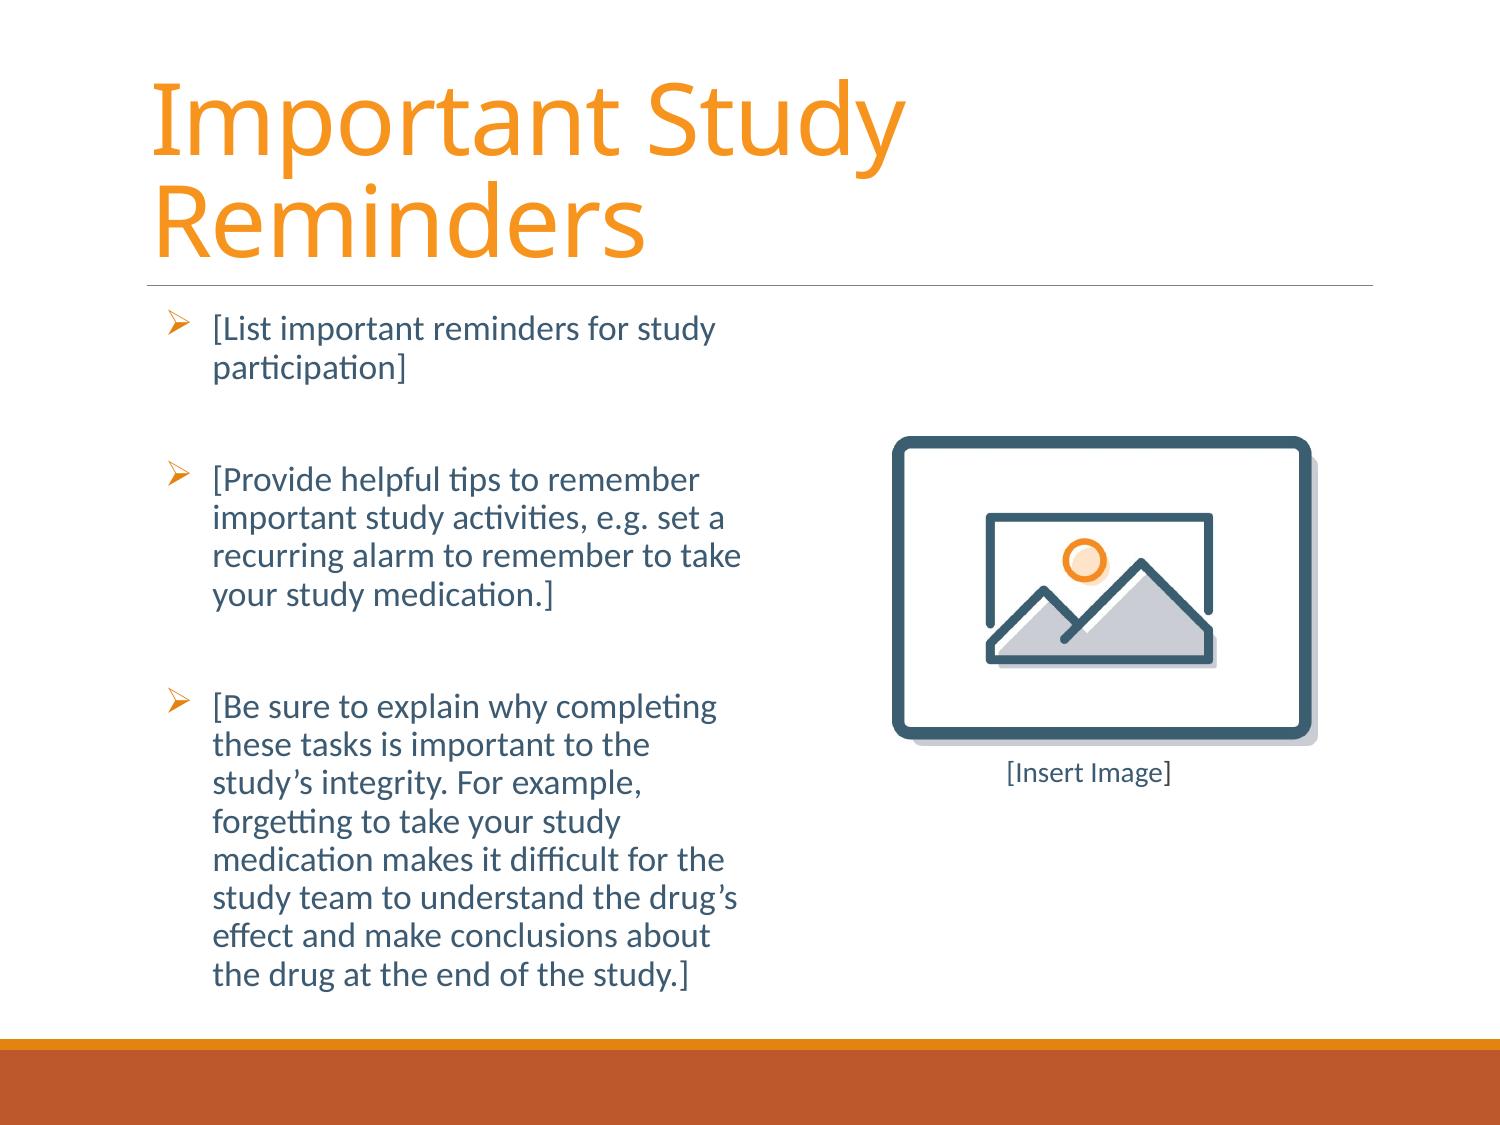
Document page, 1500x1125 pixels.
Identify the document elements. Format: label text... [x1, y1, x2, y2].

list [891, 436, 1318, 747]
text_box [Insert Image] [991, 754, 1198, 796]
list [List important reminders for study participation] [Provide helpful tips to remember important study activities, e.g. set a recurring alarm to remember to take your study medication.] [Be sure to explain why completing these tasks is important to the study’s integrity. For example, forgetting to take your study medication makes it difficult for the study team to understand the drug’s effect and make conclusions about the drug at the end of the study.] [135, 302, 743, 1045]
title Important Study Reminders [135, 47, 1373, 285]
